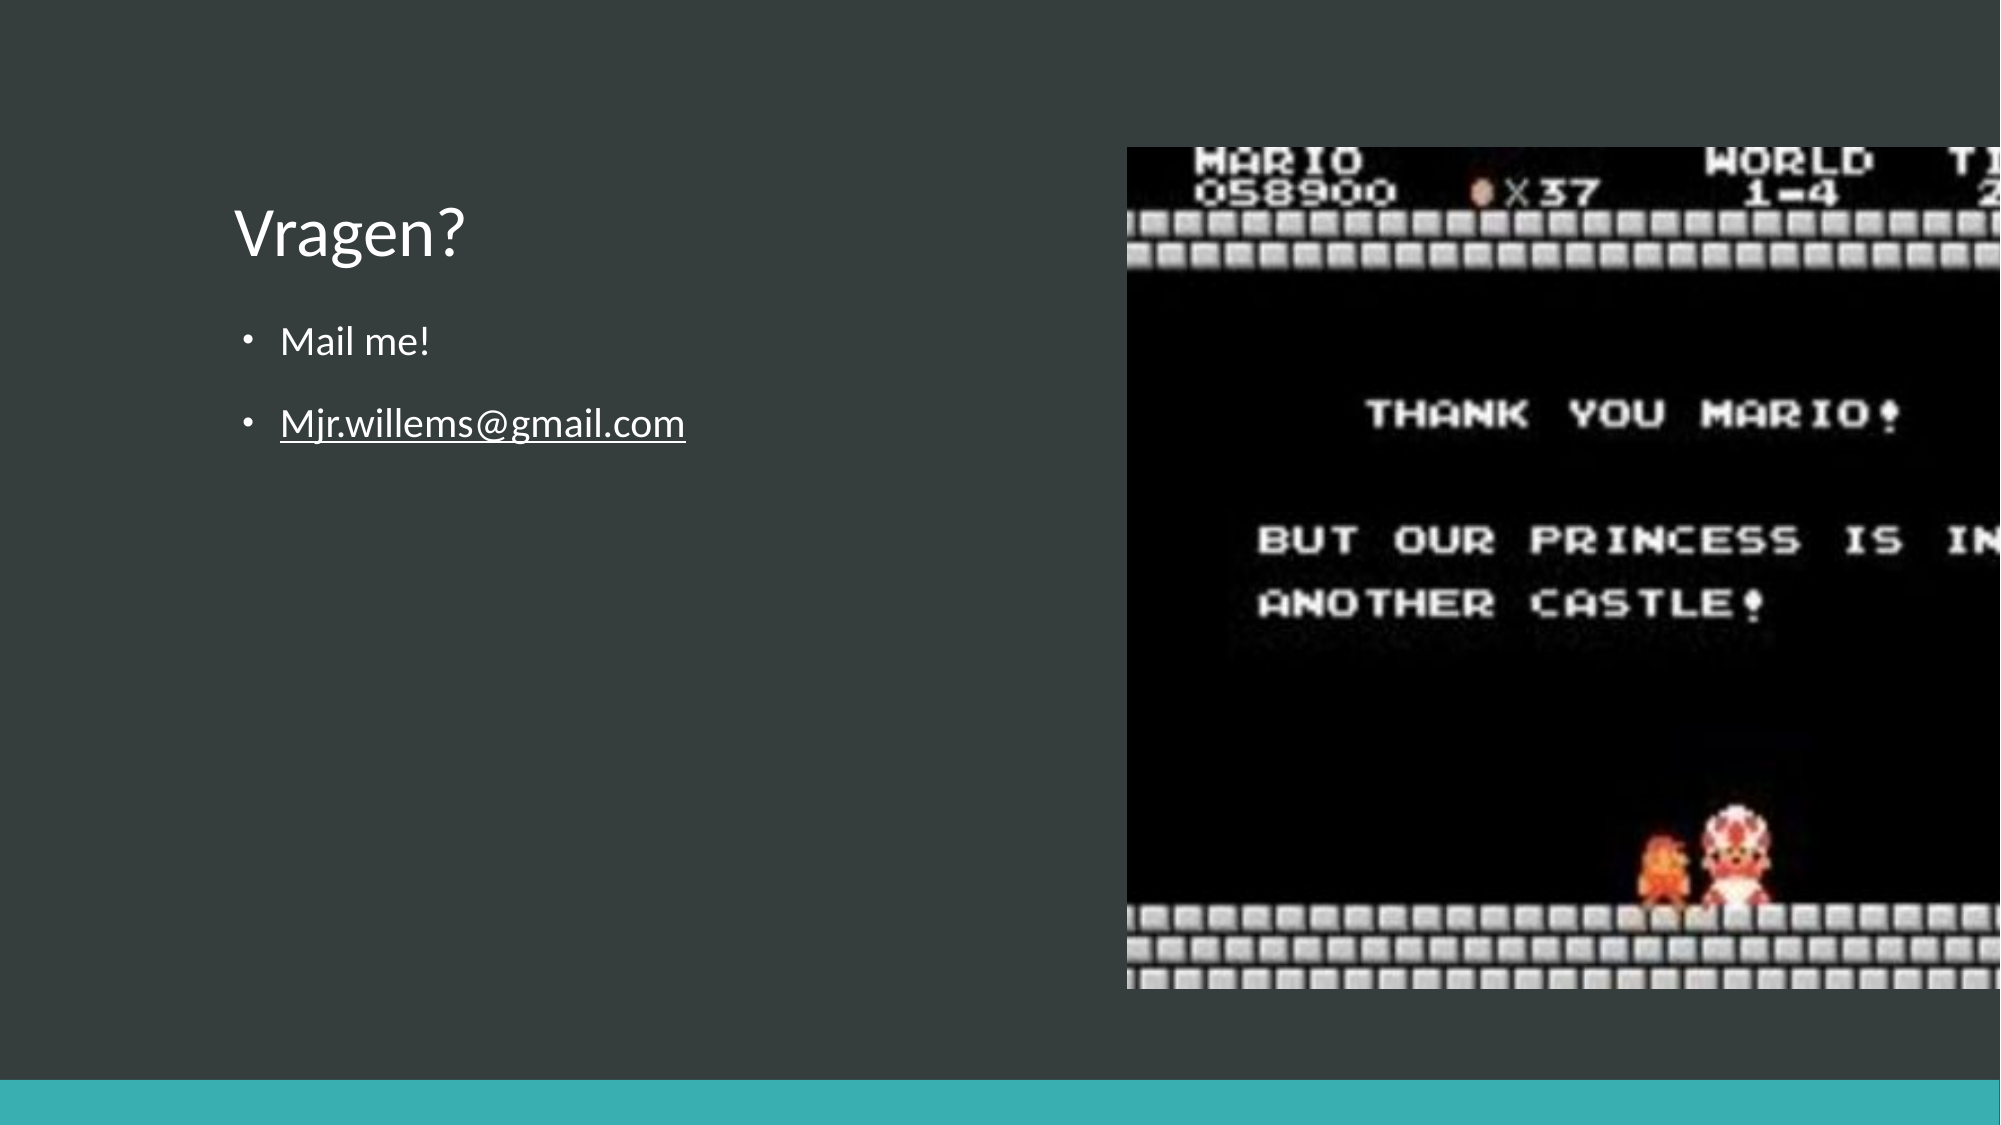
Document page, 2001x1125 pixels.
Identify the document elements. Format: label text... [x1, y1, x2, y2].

title Vragen? [219, 76, 1780, 279]
picture [1127, 147, 2000, 989]
list Mail me! Mjr.willems@gmail.com [219, 311, 1780, 990]
